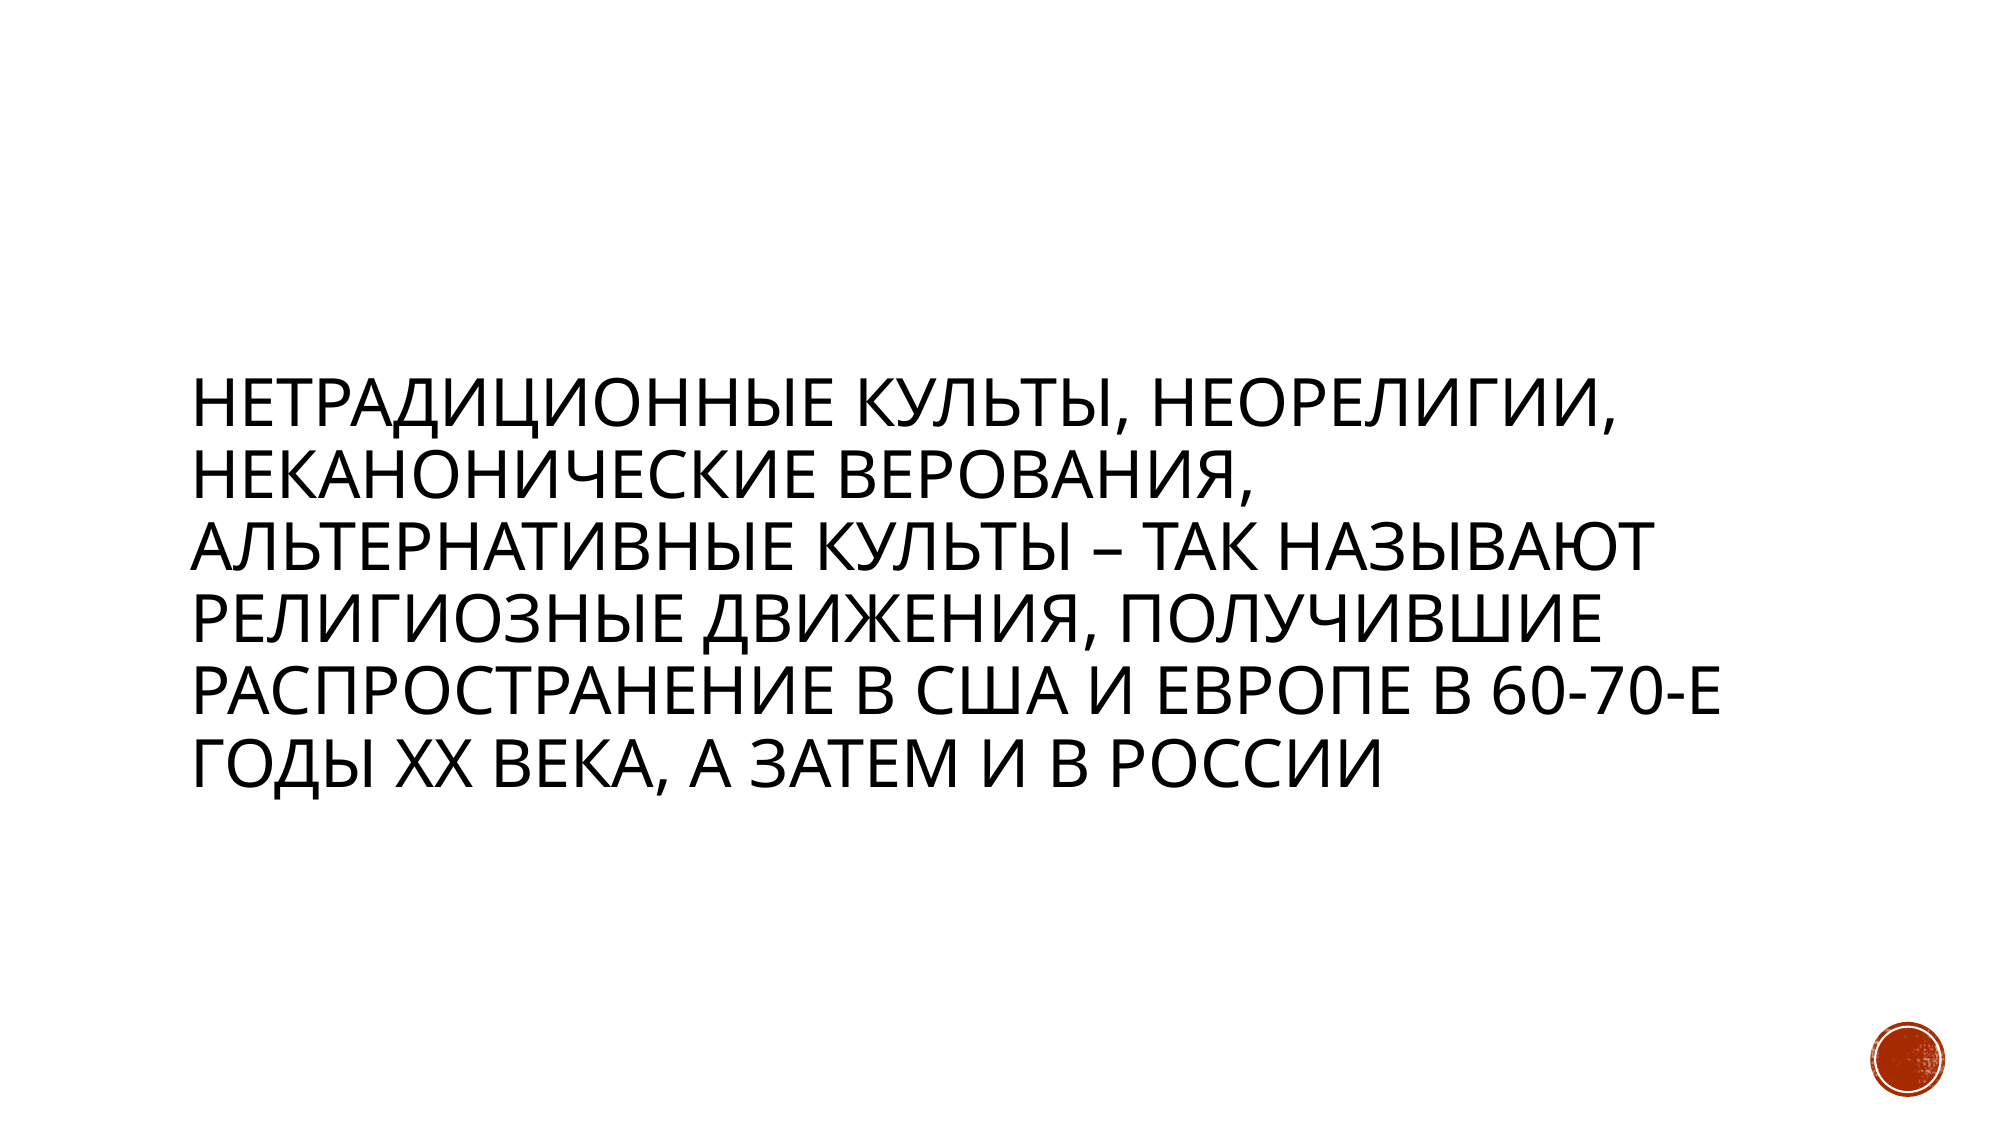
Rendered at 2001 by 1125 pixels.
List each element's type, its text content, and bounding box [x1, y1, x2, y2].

title Нетрадиционные культы, неорелигии, неканонические верования, альтернативные культы – так называют религиозные движения, получившие распространение в США и Европе в 60-70-е годы XX века, а затем и в России [175, 79, 1826, 1092]
